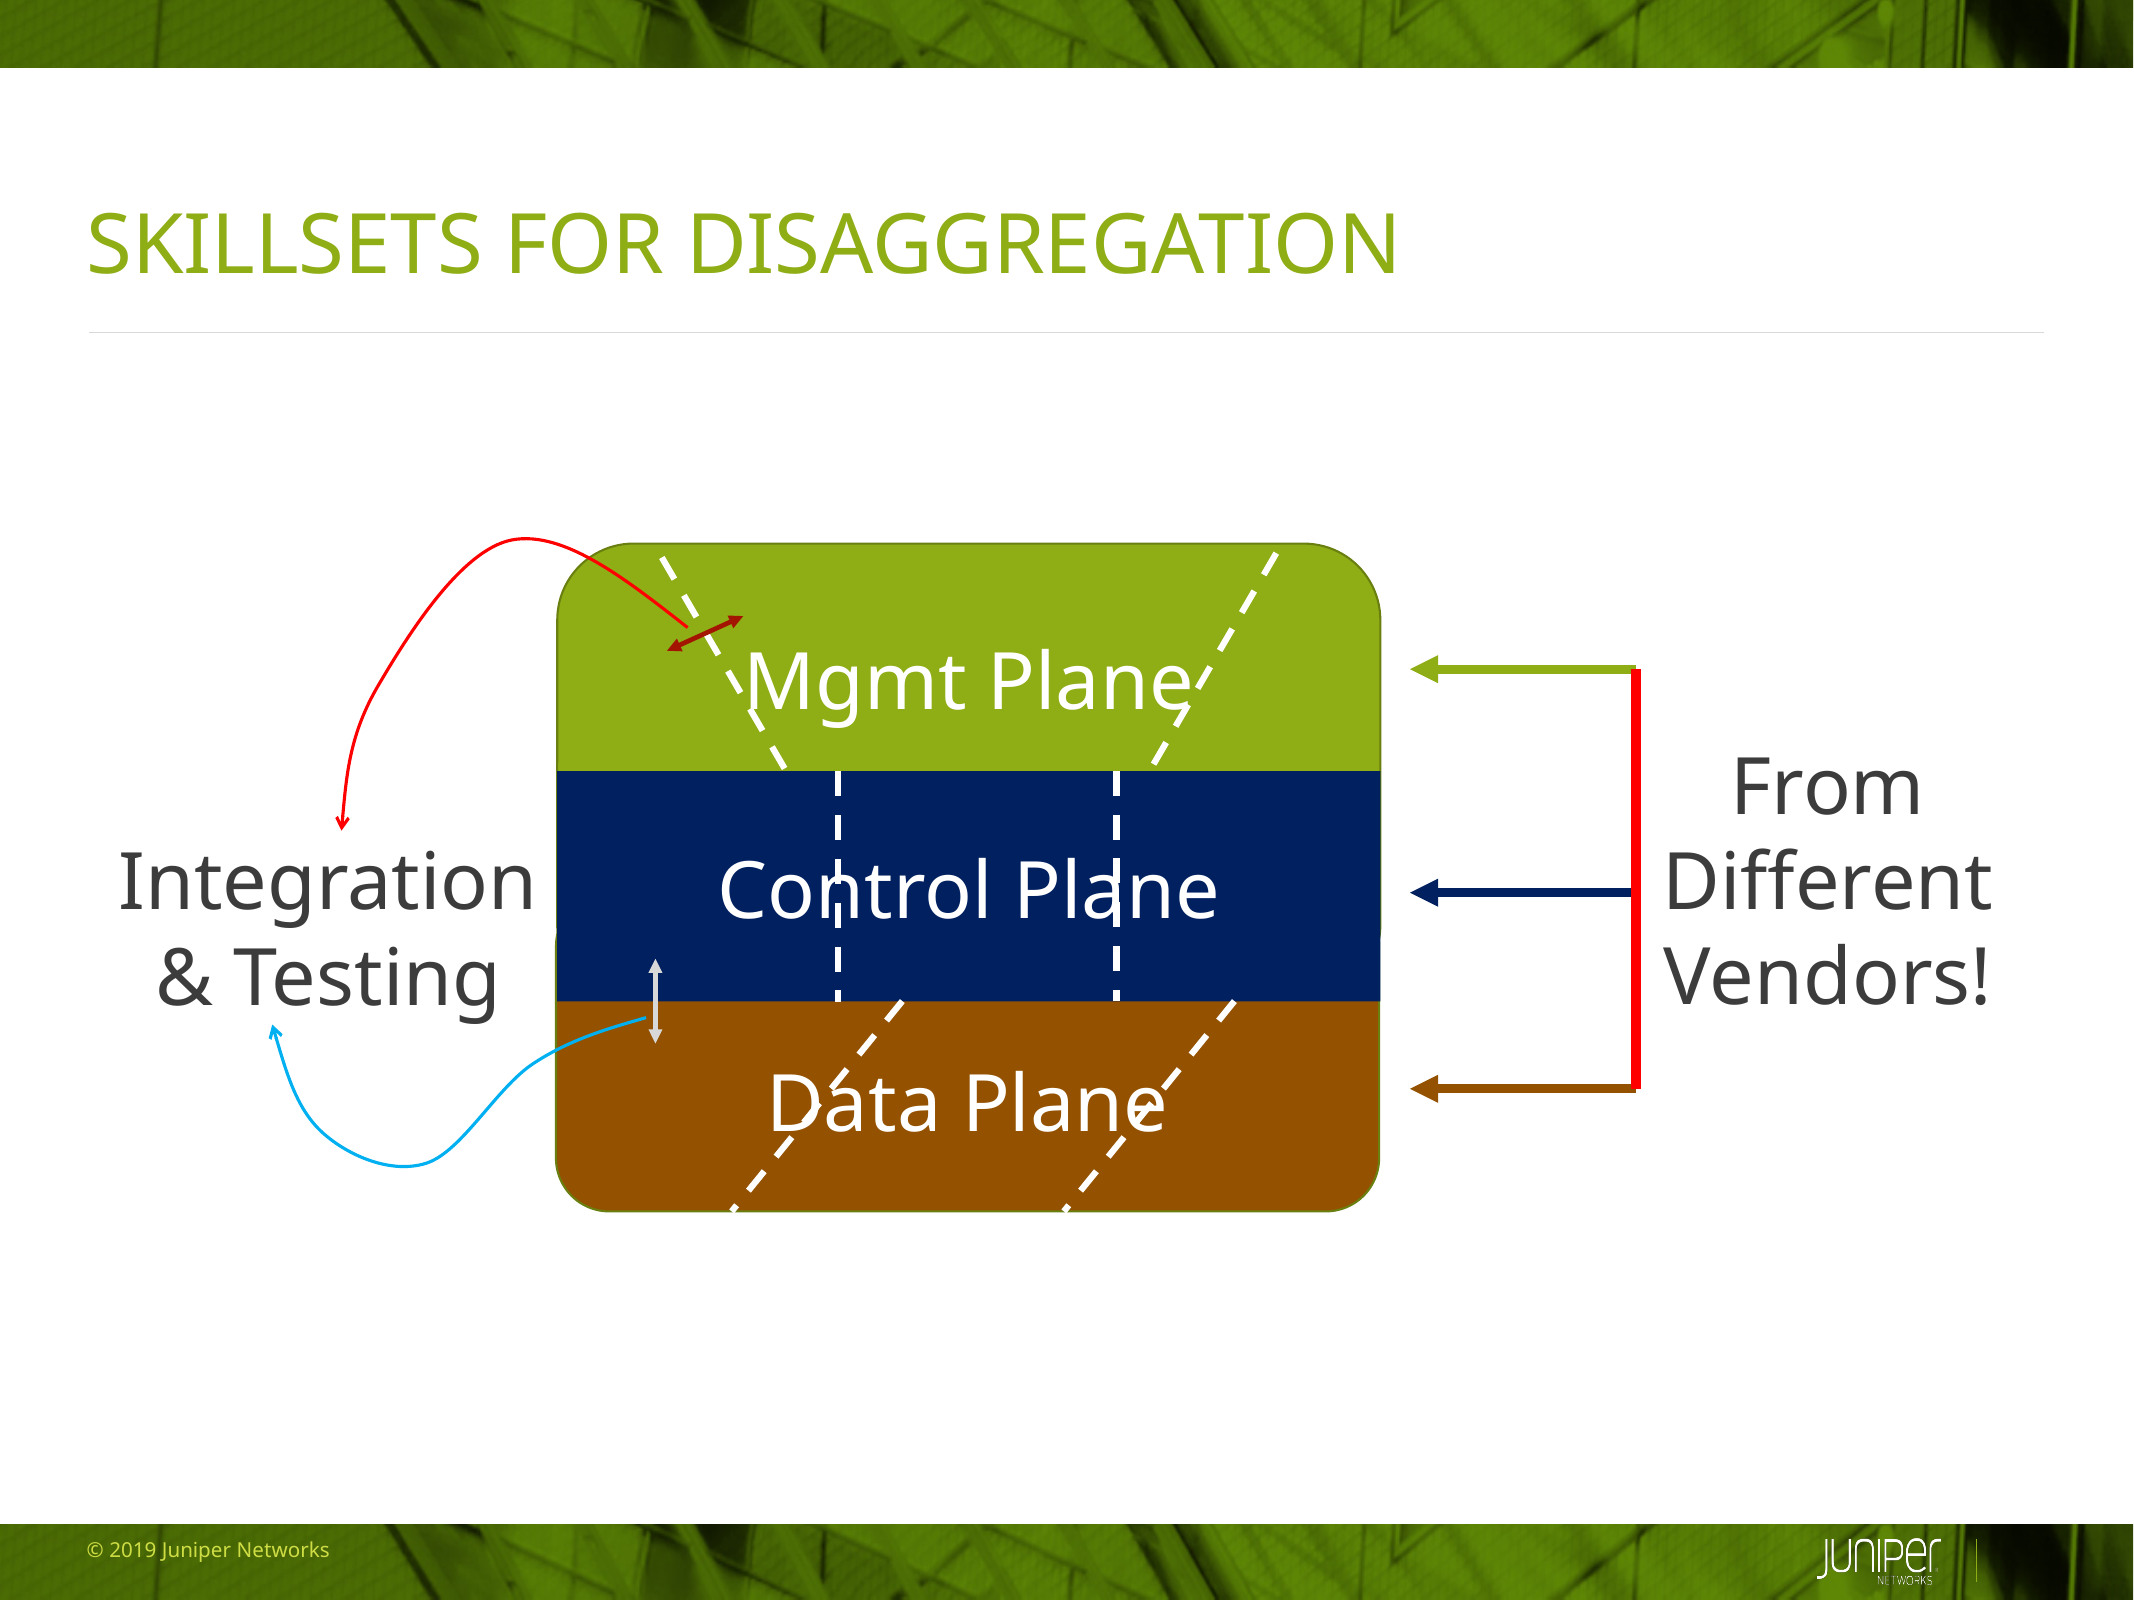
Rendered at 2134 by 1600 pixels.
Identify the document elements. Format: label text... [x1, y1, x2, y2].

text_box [1283, 543, 1381, 1212]
text_box [335, 537, 558, 823]
picture [0, 1524, 2134, 1600]
picture [0, 0, 2134, 68]
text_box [666, 616, 744, 651]
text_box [555, 543, 655, 1212]
title Skillsets for Disaggregation [86, 91, 2056, 292]
text_box [268, 1019, 555, 1168]
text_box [655, 542, 1283, 1212]
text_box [1409, 669, 2021, 1089]
text_box Integration & Testing [103, 823, 553, 1029]
